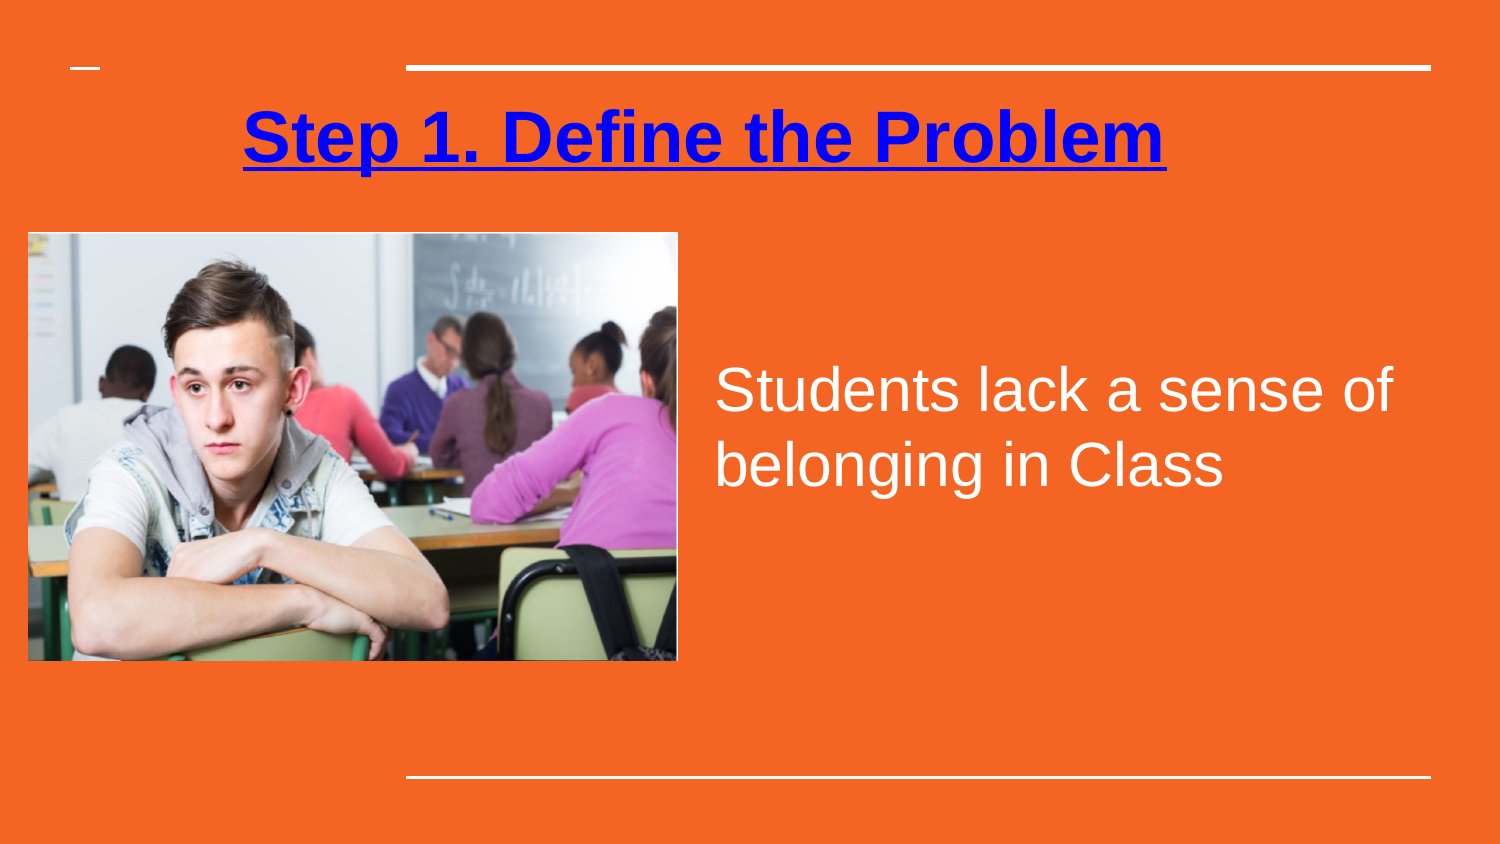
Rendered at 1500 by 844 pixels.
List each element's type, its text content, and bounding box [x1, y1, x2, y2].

text_box Step 1. Define the Problem [227, 74, 1264, 193]
picture [28, 232, 679, 662]
text_box Students lack a sense of belonging in Class [699, 333, 1418, 514]
